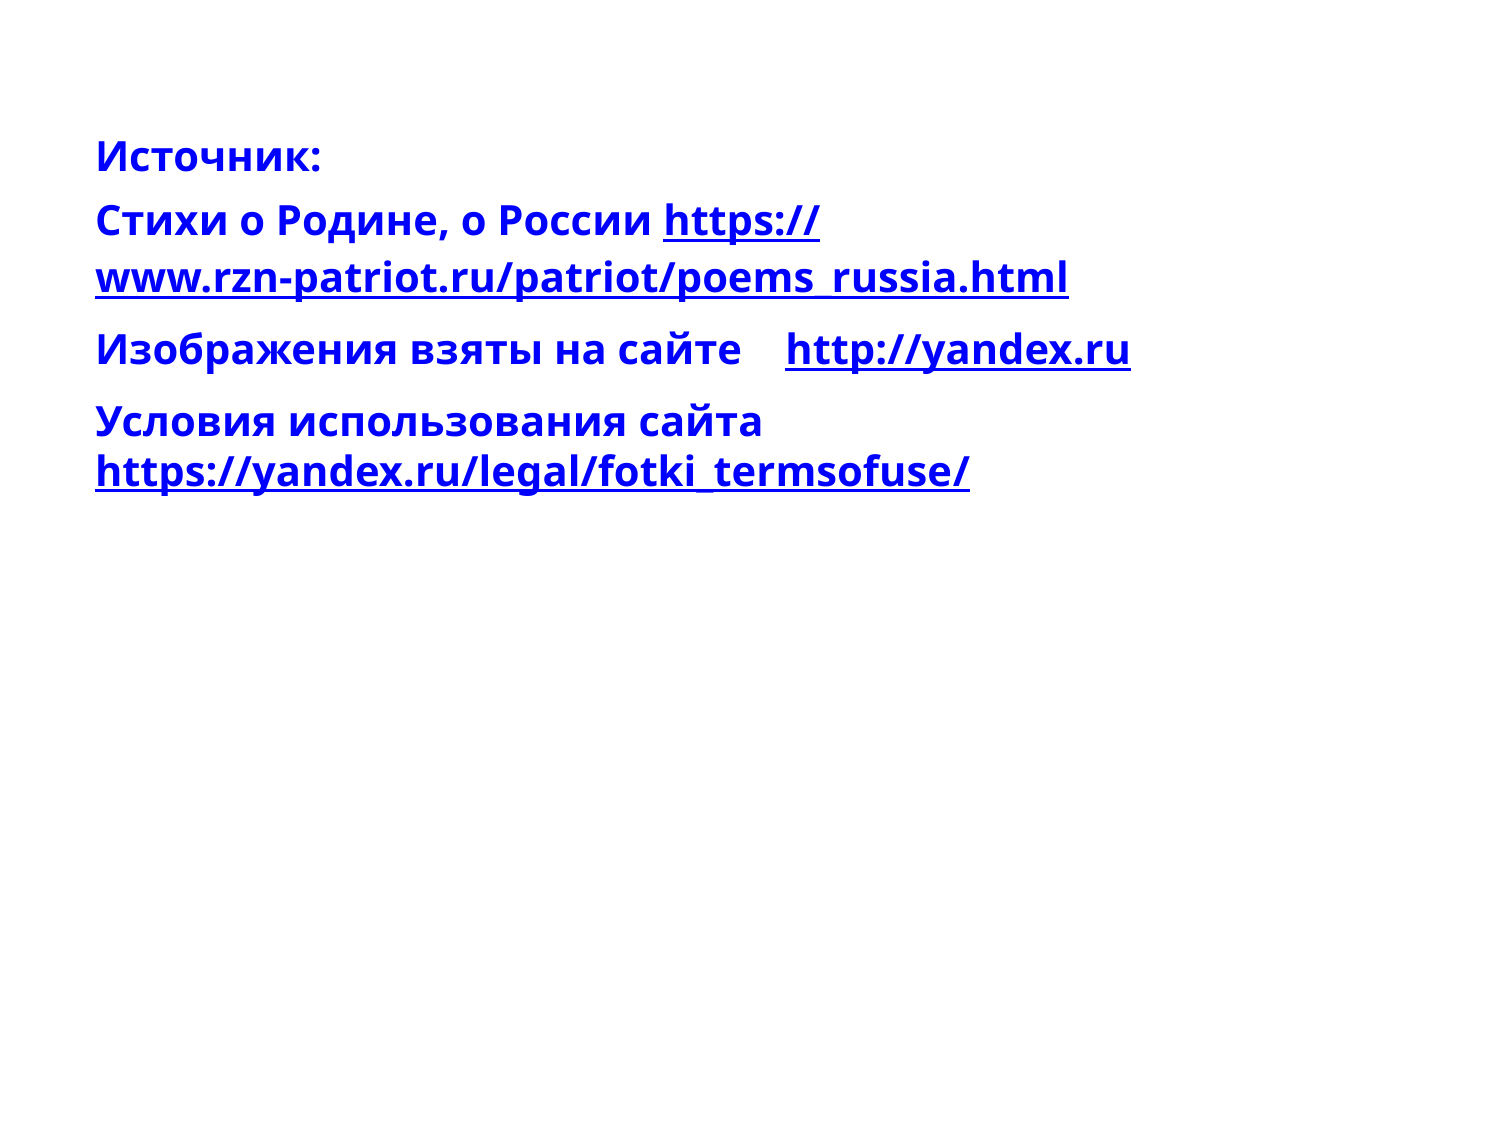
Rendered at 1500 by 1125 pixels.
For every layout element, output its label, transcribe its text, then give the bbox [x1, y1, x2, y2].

text_box Источник: Стихи о Родине, о России https://www.rzn-patriot.ru/patriot/poems_russia.html Изображения взяты на сайте http://yandex.ru Условия использования сайта https://yandex.ru/legal/fotki_termsofuse/ [72, 243, 1500, 453]
